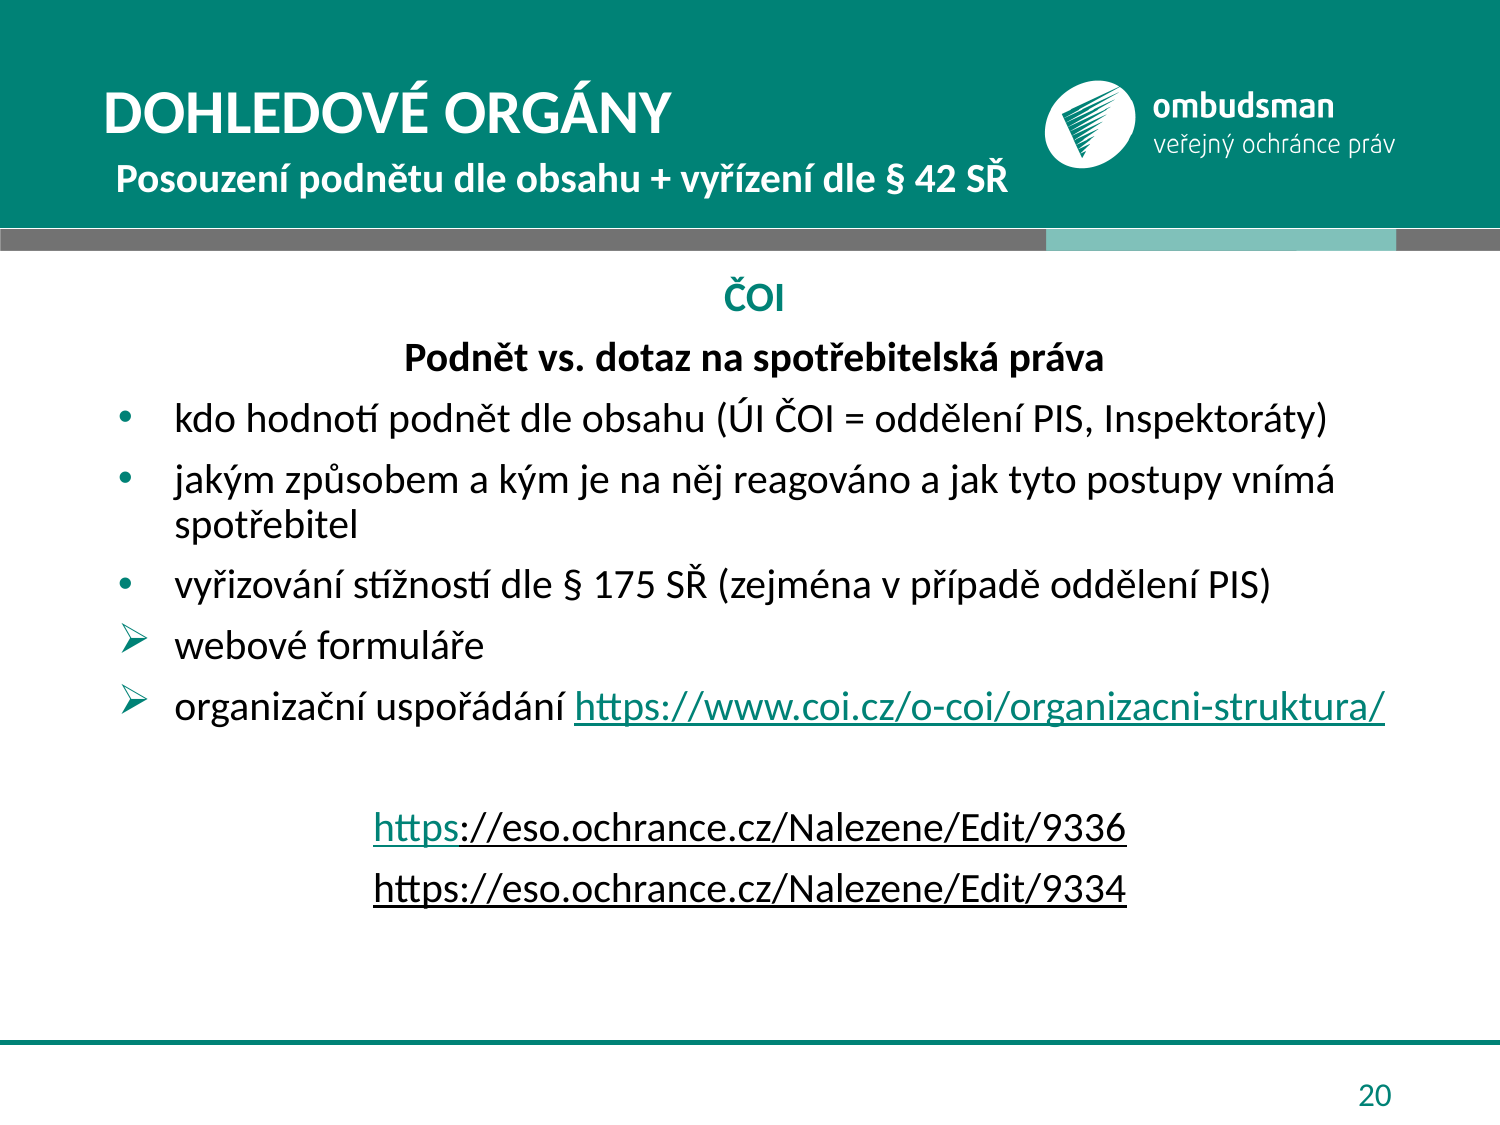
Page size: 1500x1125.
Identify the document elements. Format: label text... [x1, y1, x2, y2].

list ČOI Podnět vs. dotaz na spotřebitelská práva kdo hodnotí podnět dle obsahu (ÚI ČOI = oddělení PIS, Inspektoráty) jakým způsobem a kým je na něj reagováno a jak tyto postupy vnímá spotřebitel vyřizování stížností dle § 175 SŘ (zejména v případě oddělení PIS) webové formuláře organizační uspořádání https://www.coi.cz/o-coi/organizacni-struktura/ https://eso.ochrance.cz/Nalezene/Edit/9336 https://eso.ochrance.cz/Nalezene/Edit/9334 [103, 267, 1407, 983]
title Dohledové orgány [0, 0, 1500, 228]
list Posouzení podnětu dle obsahu + vyřízení dle § 42 SŘ [93, 148, 1032, 210]
slide_number 20 [1062, 1062, 1407, 1123]
picture [0, 229, 1500, 251]
